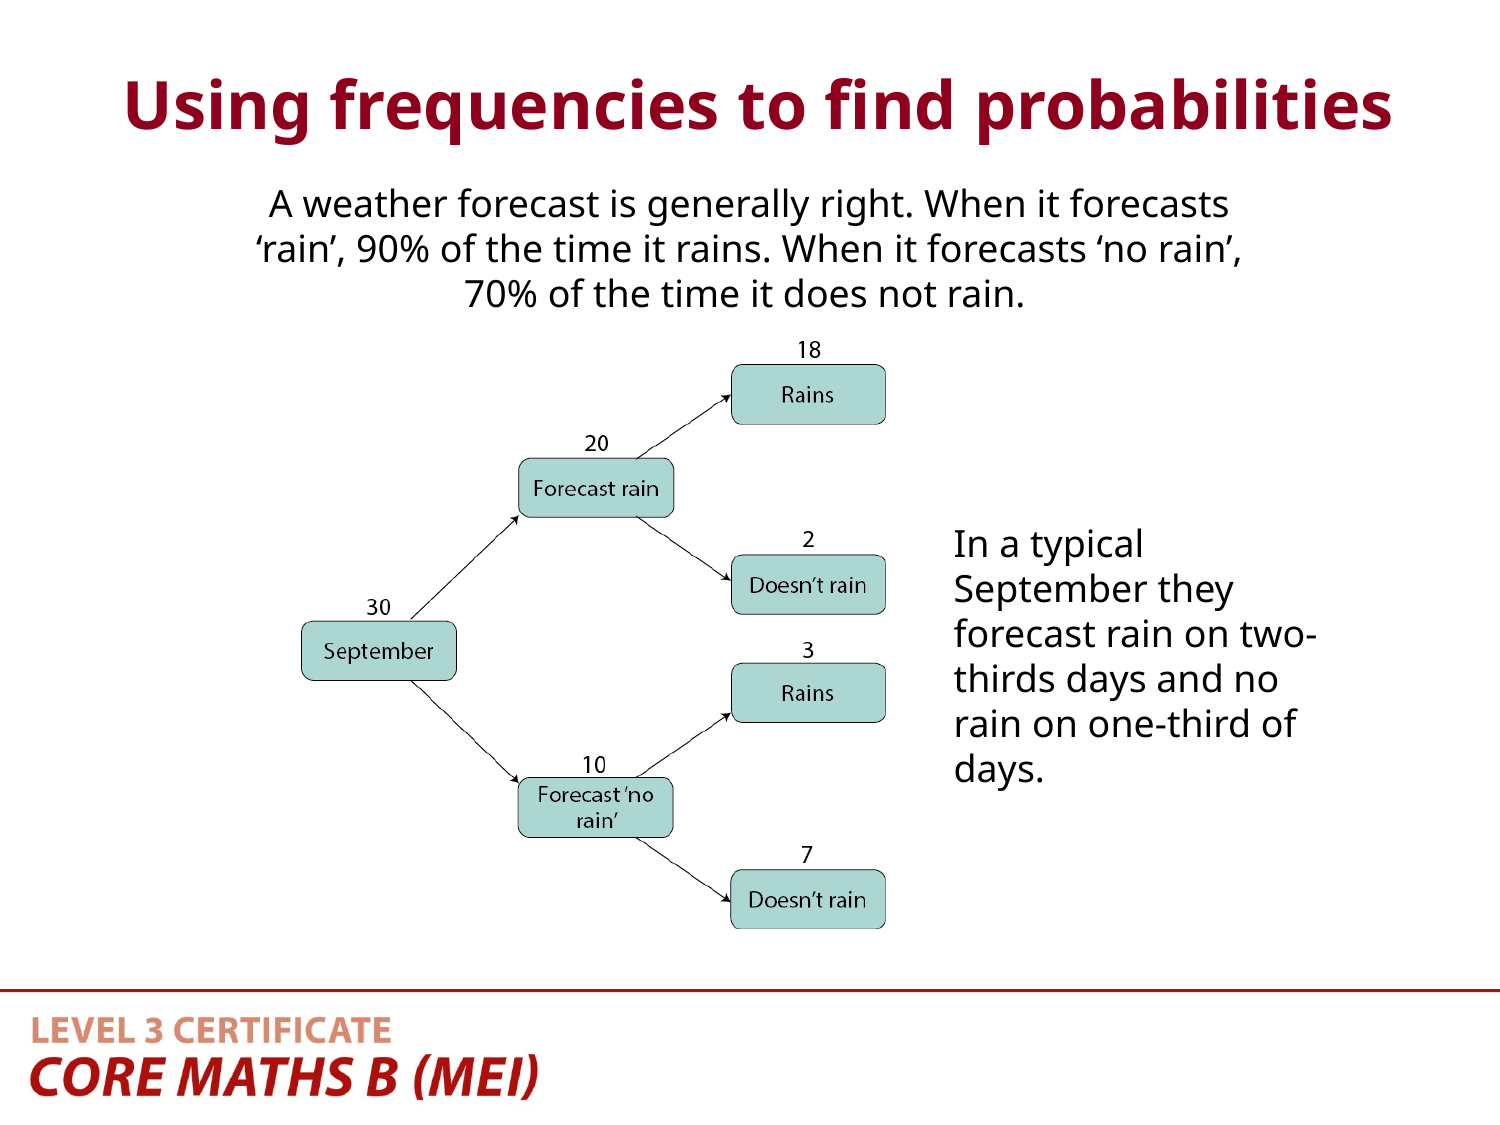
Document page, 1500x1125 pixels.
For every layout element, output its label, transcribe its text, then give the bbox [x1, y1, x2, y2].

picture [300, 336, 887, 929]
text_box Using frequencies to find probabilities [64, 45, 1453, 161]
text_box A weather forecast is generally right. When it forecasts ‘rain’, 90% of the time it rains. When it forecasts ‘no rain’, 70% of the time it does not rain. [206, 172, 1294, 323]
text_box In a typical September they forecast rain on two-thirds days and no rain on one-third of days. [938, 512, 1356, 798]
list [0, 988, 1500, 1125]
